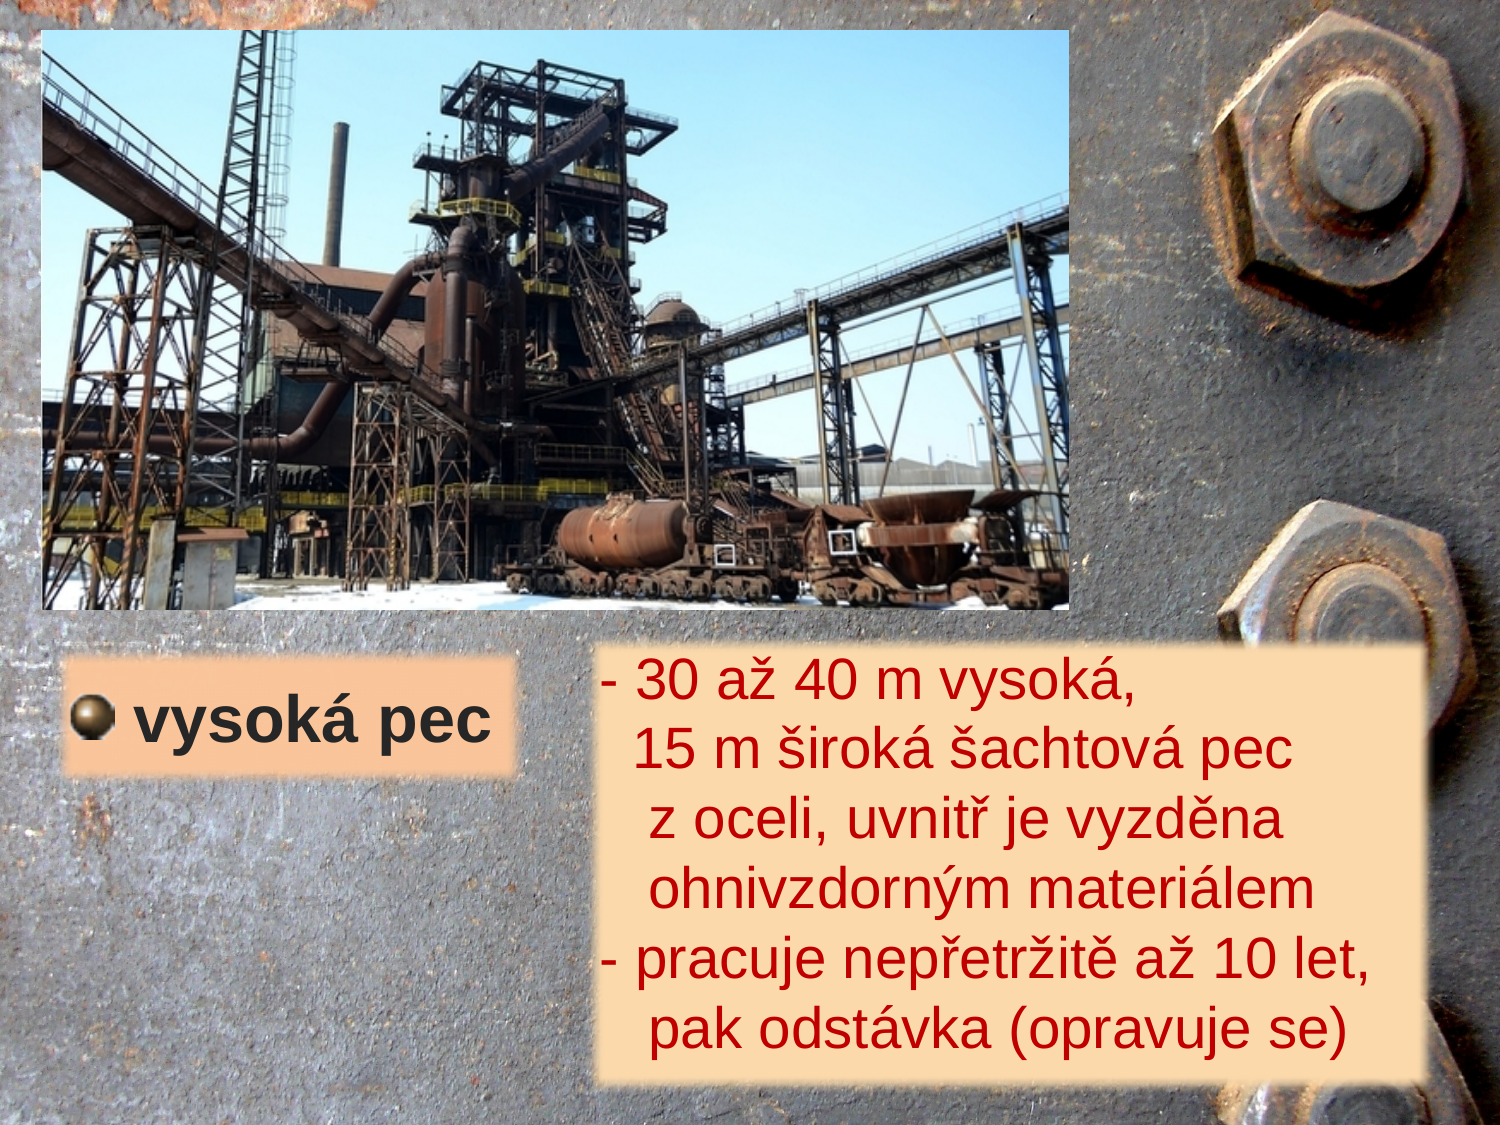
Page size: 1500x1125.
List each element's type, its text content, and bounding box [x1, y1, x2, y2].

text_box - 30 až 40 m vysoká, 15 m široká šachtová pec z oceli, uvnitř je vyzděna ohnivzdorným materiálem - pracuje nepřetržitě až 10 let, pak odstávka (opravuje se) [602, 651, 1420, 1079]
picture [0, 0, 1500, 1125]
text_box vysoká pec [71, 663, 508, 769]
